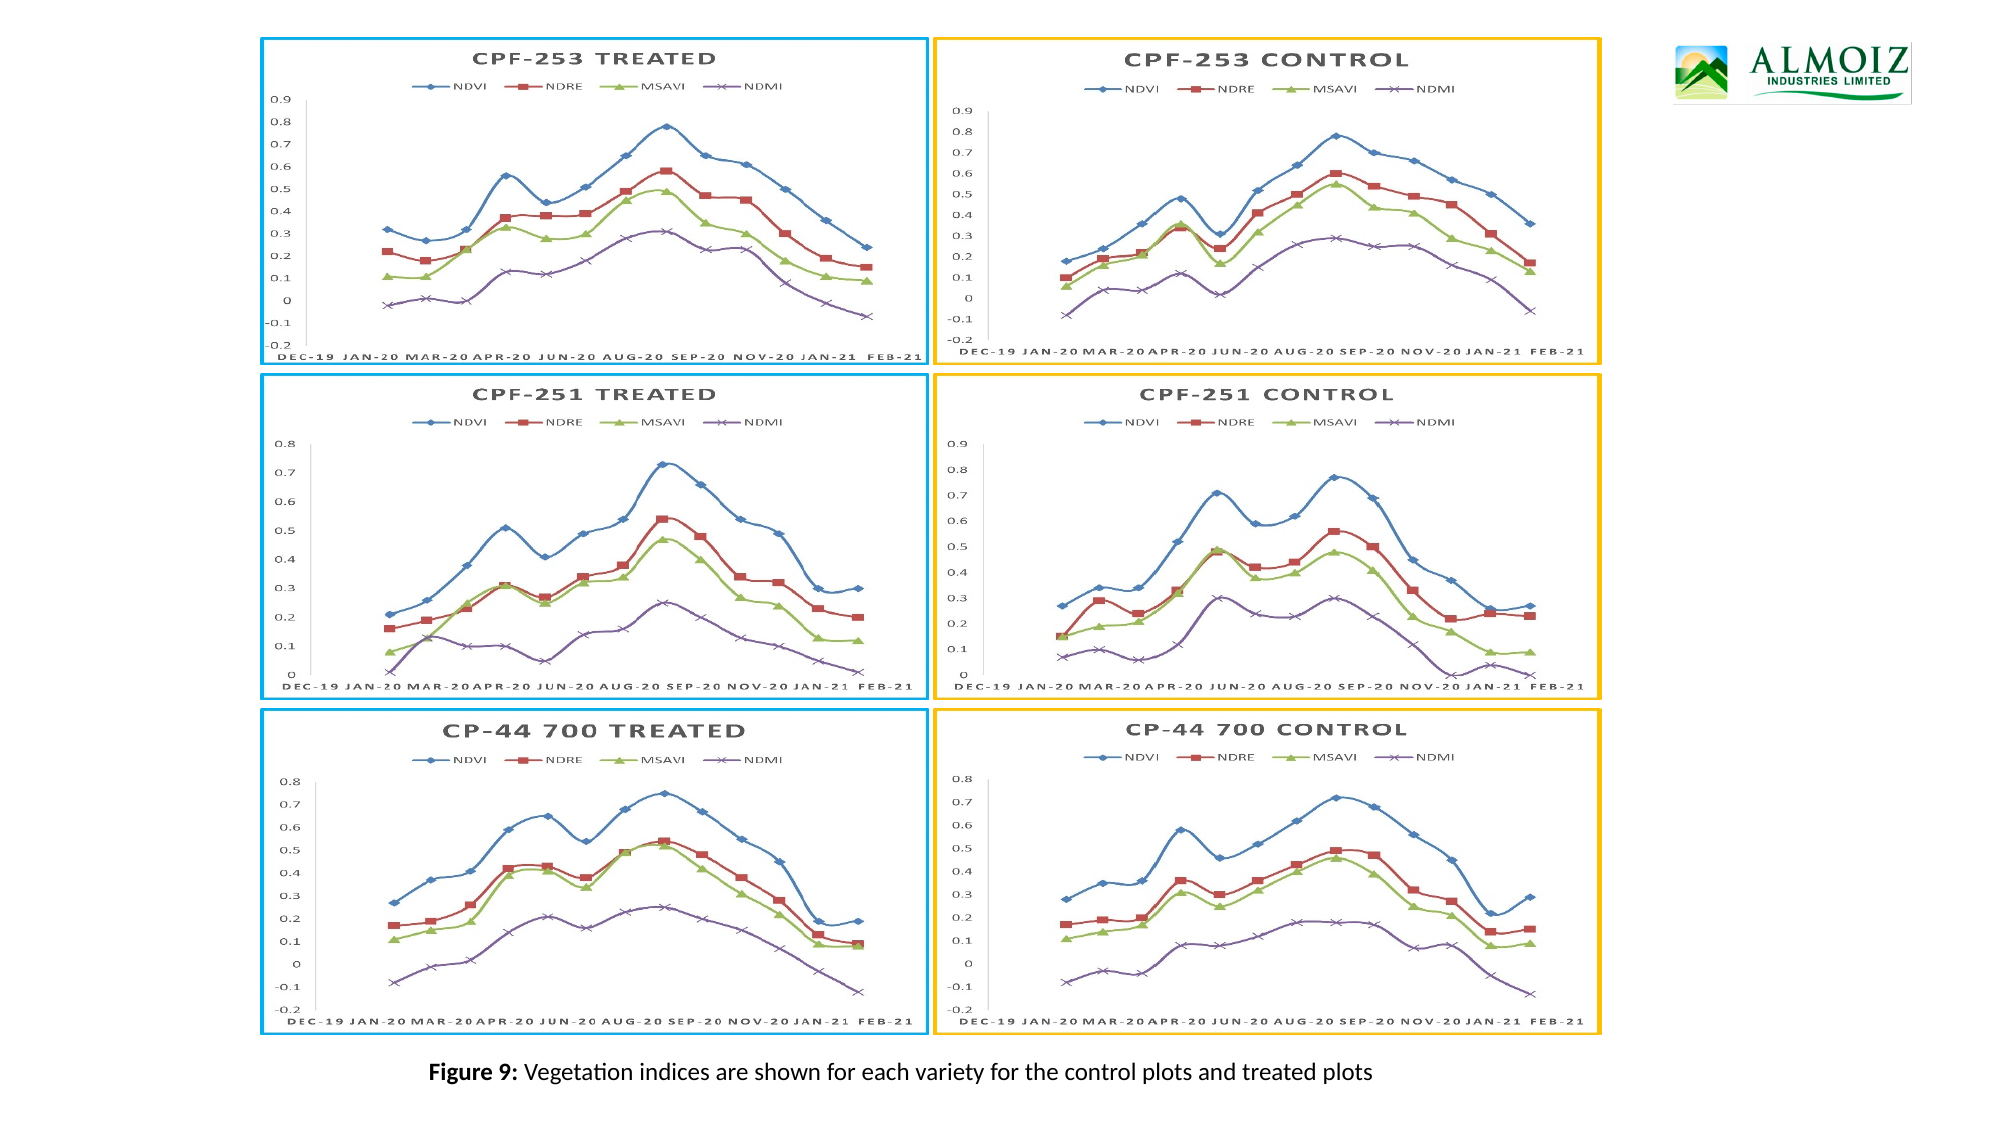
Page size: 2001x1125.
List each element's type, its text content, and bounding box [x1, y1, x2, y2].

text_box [259, 37, 929, 1035]
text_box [933, 37, 1602, 1035]
picture [1667, 37, 1916, 108]
text_box Figure 9: Vegetation indices are shown for each variety for the control plots and treated plots [414, 1043, 1454, 1093]
